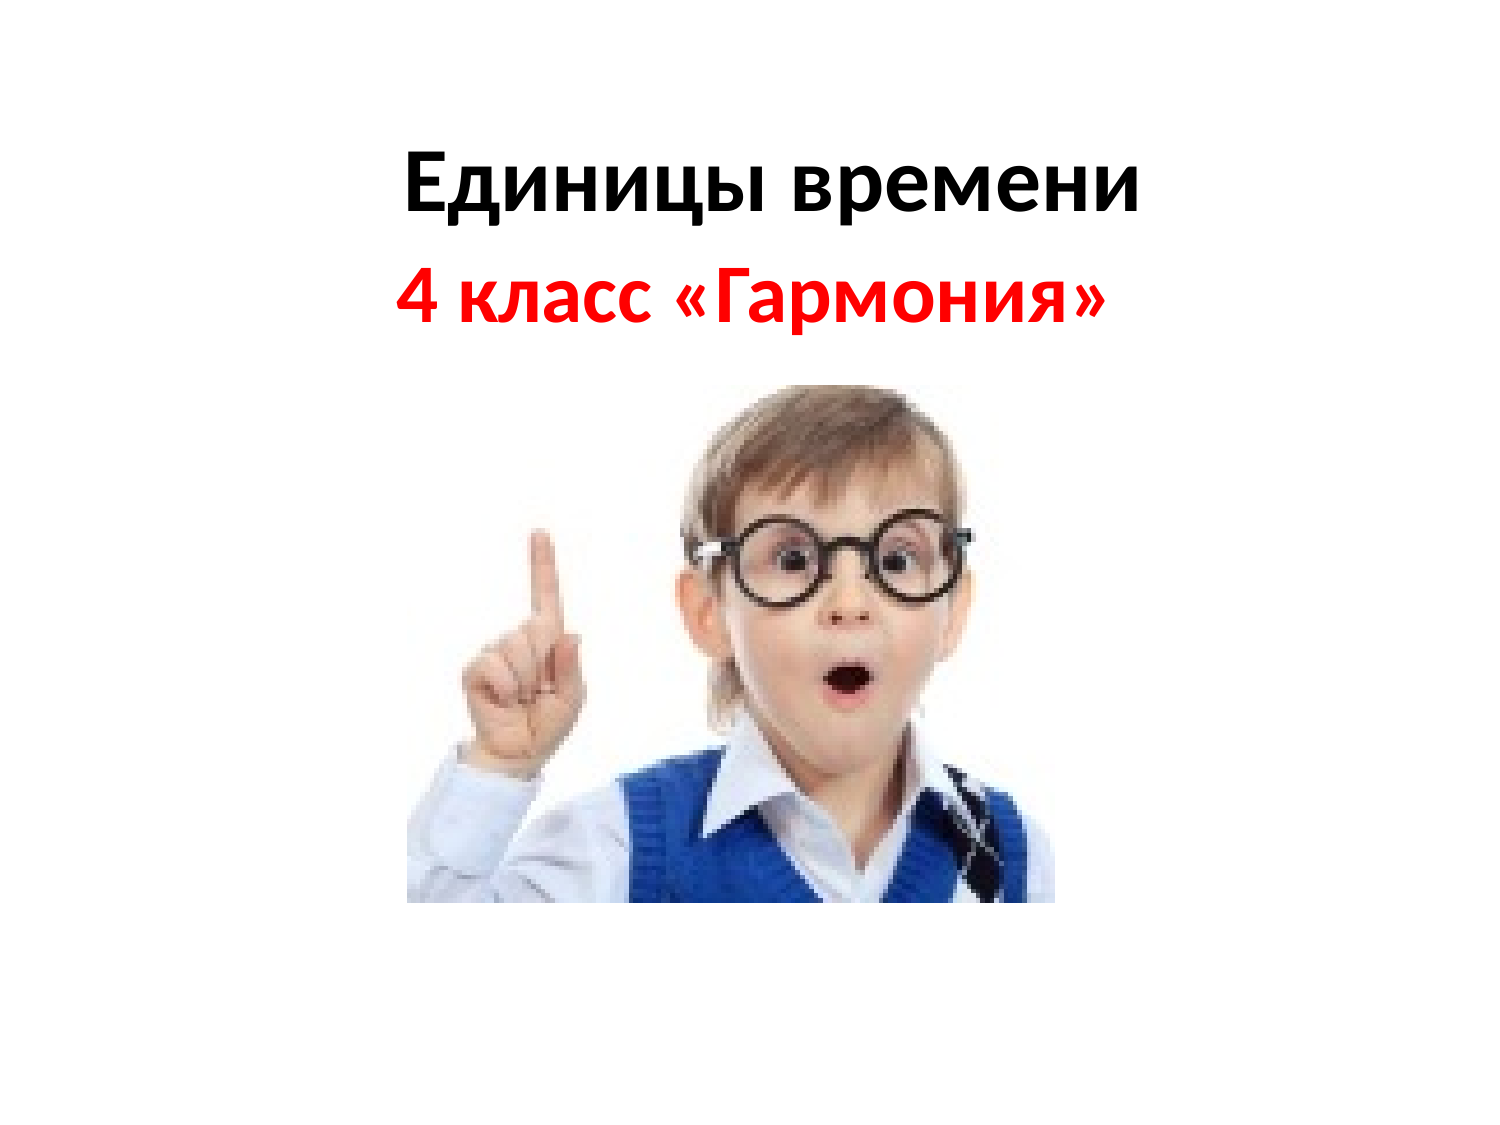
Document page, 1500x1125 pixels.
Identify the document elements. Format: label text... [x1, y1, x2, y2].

subtitle 4 класс «Гармония» [230, 231, 1281, 520]
picture [407, 385, 1055, 903]
title Единицы времени [135, 54, 1411, 296]
